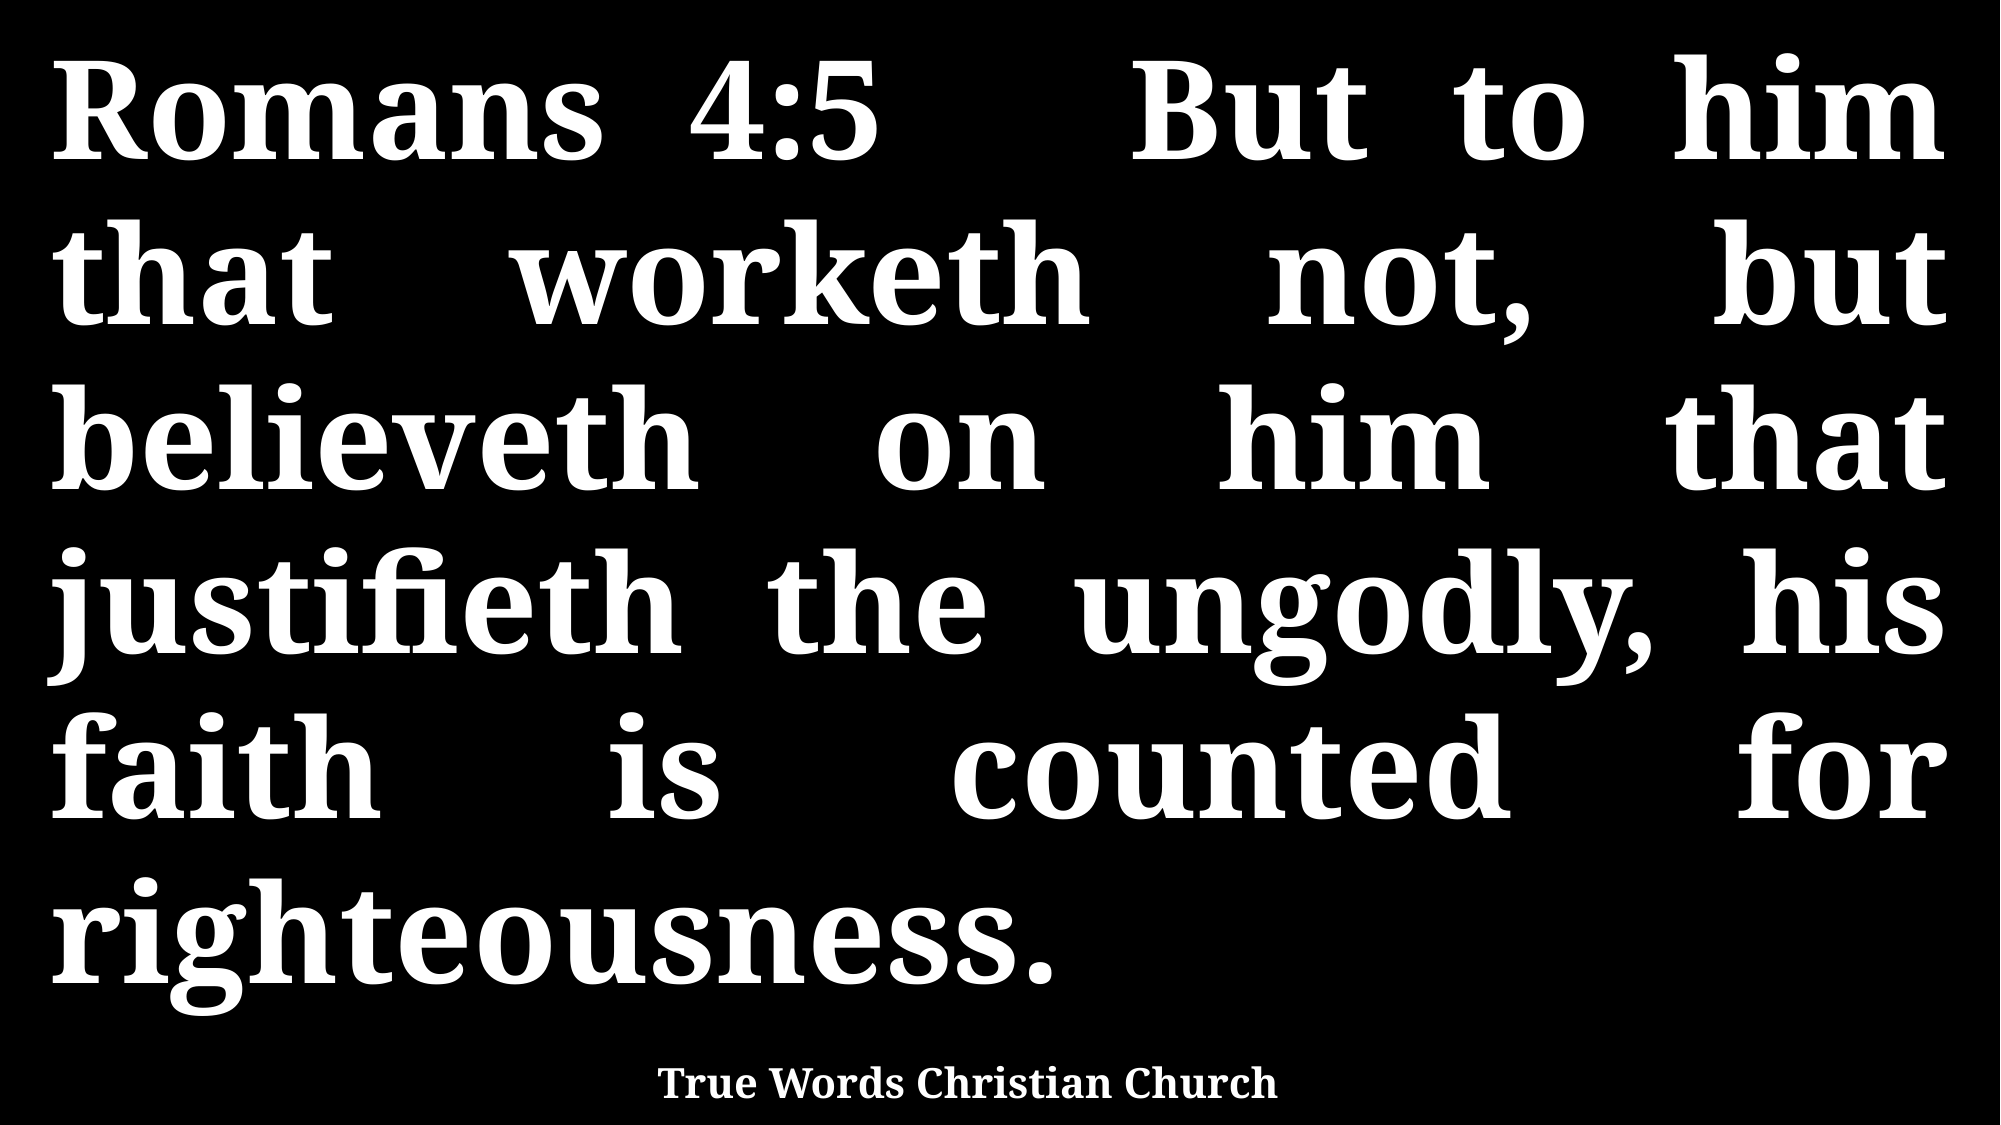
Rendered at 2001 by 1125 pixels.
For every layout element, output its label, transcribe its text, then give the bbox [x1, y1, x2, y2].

text_box Romans 4:5 But to him that worketh not, but believeth on him that justifieth the ungodly, his faith is counted for righteousness. [35, 14, 1965, 1019]
text_box True Words Christian Church [642, 1049, 1294, 1114]
